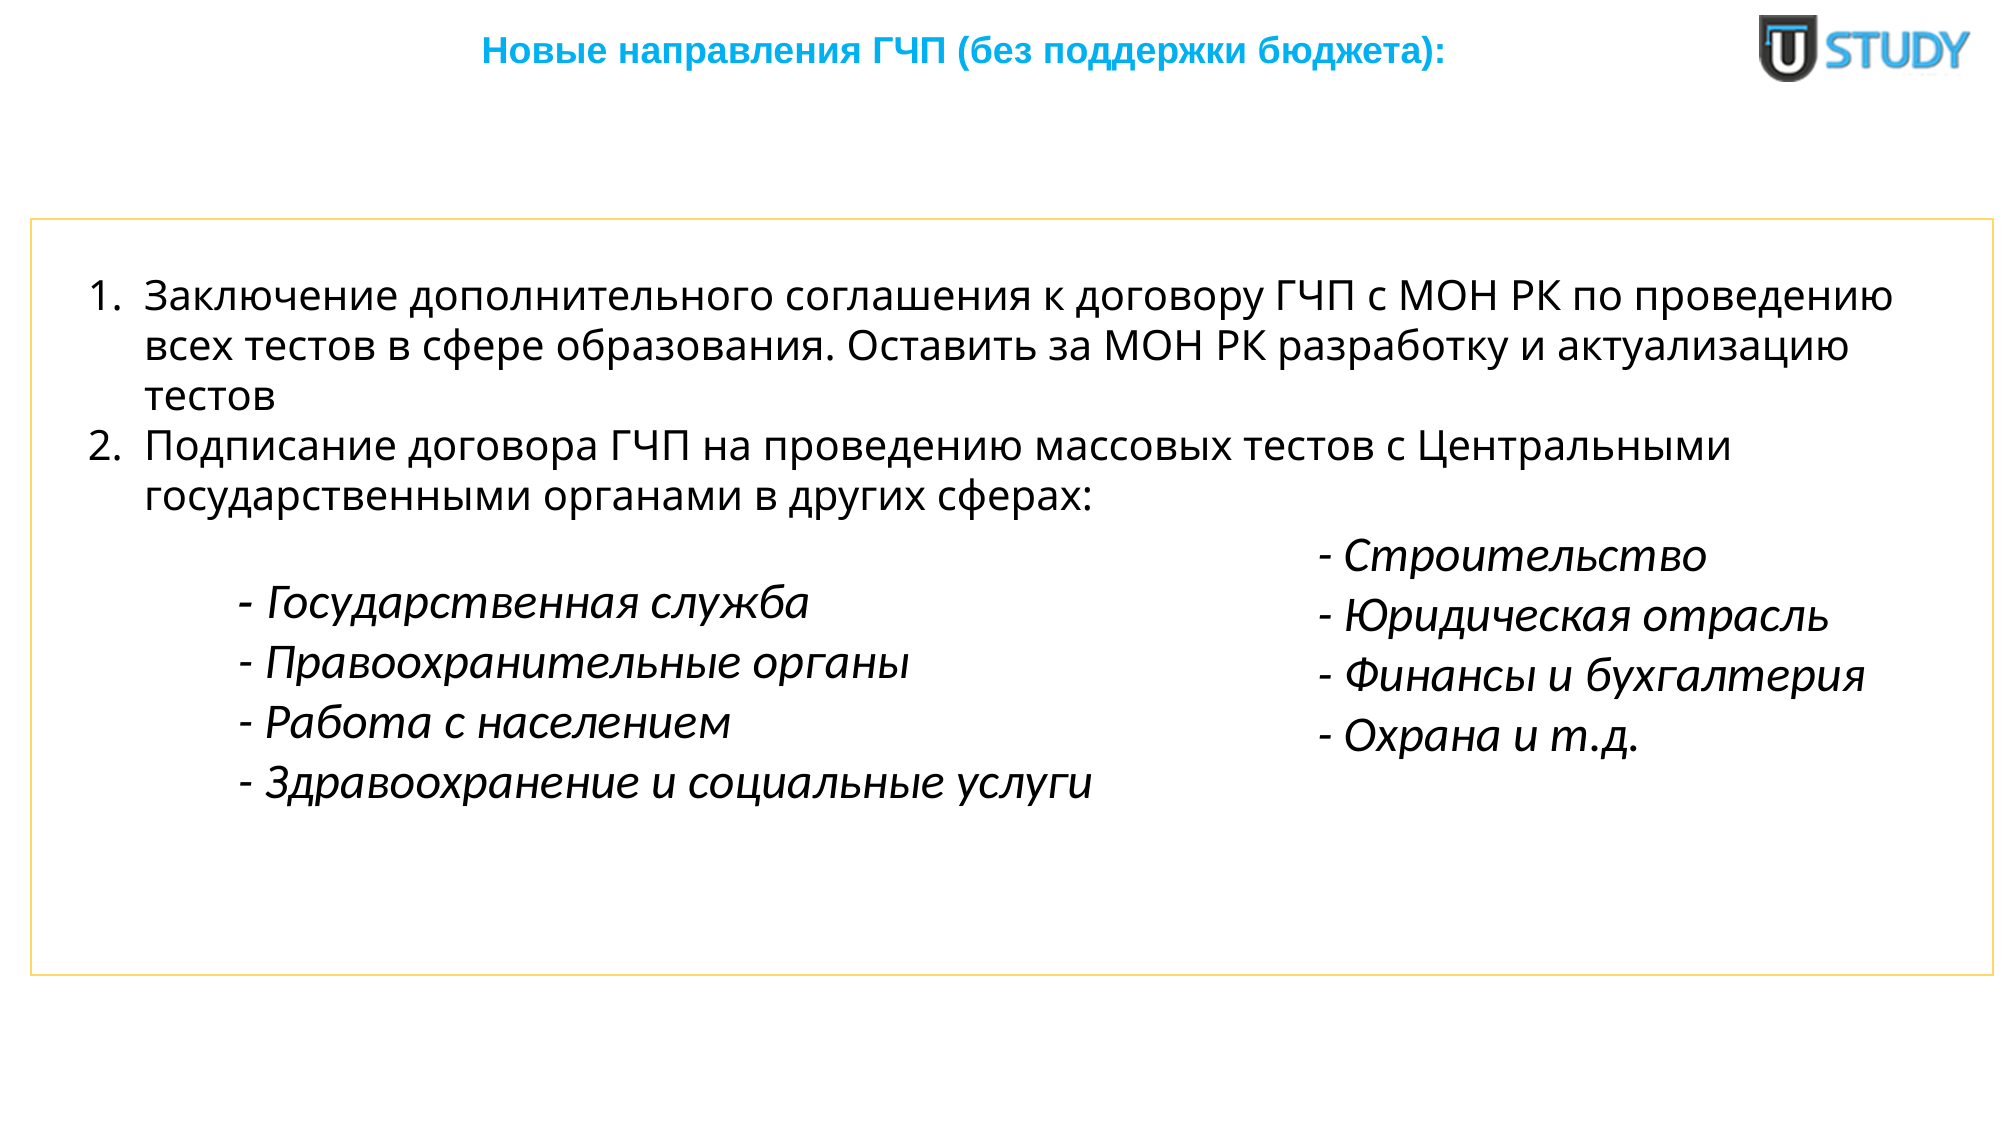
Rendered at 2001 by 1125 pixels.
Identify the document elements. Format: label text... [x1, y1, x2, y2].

text_box [30, 218, 1994, 976]
text_box Новые направления ГЧП (без поддержки бюджета): [466, 18, 1479, 78]
picture [1759, 15, 2000, 82]
text_box - Строительство - Юридическая отрасль - Финансы и бухгалтерия - Охрана и т.д. [1152, 513, 2000, 769]
text_box Заключение дополнительного соглашения к договору ГЧП с МОН РК по проведению всех тестов в сфере образования. Оставить за МОН РК разработку и актуализацию тестов Подписание договора ГЧП на проведению массовых тестов с Центральными государственными органами в других сферах: - Государственная служба - Правоохранительные органы - Работа с населением - Здравоохранение и социальные услуги [73, 261, 1951, 817]
